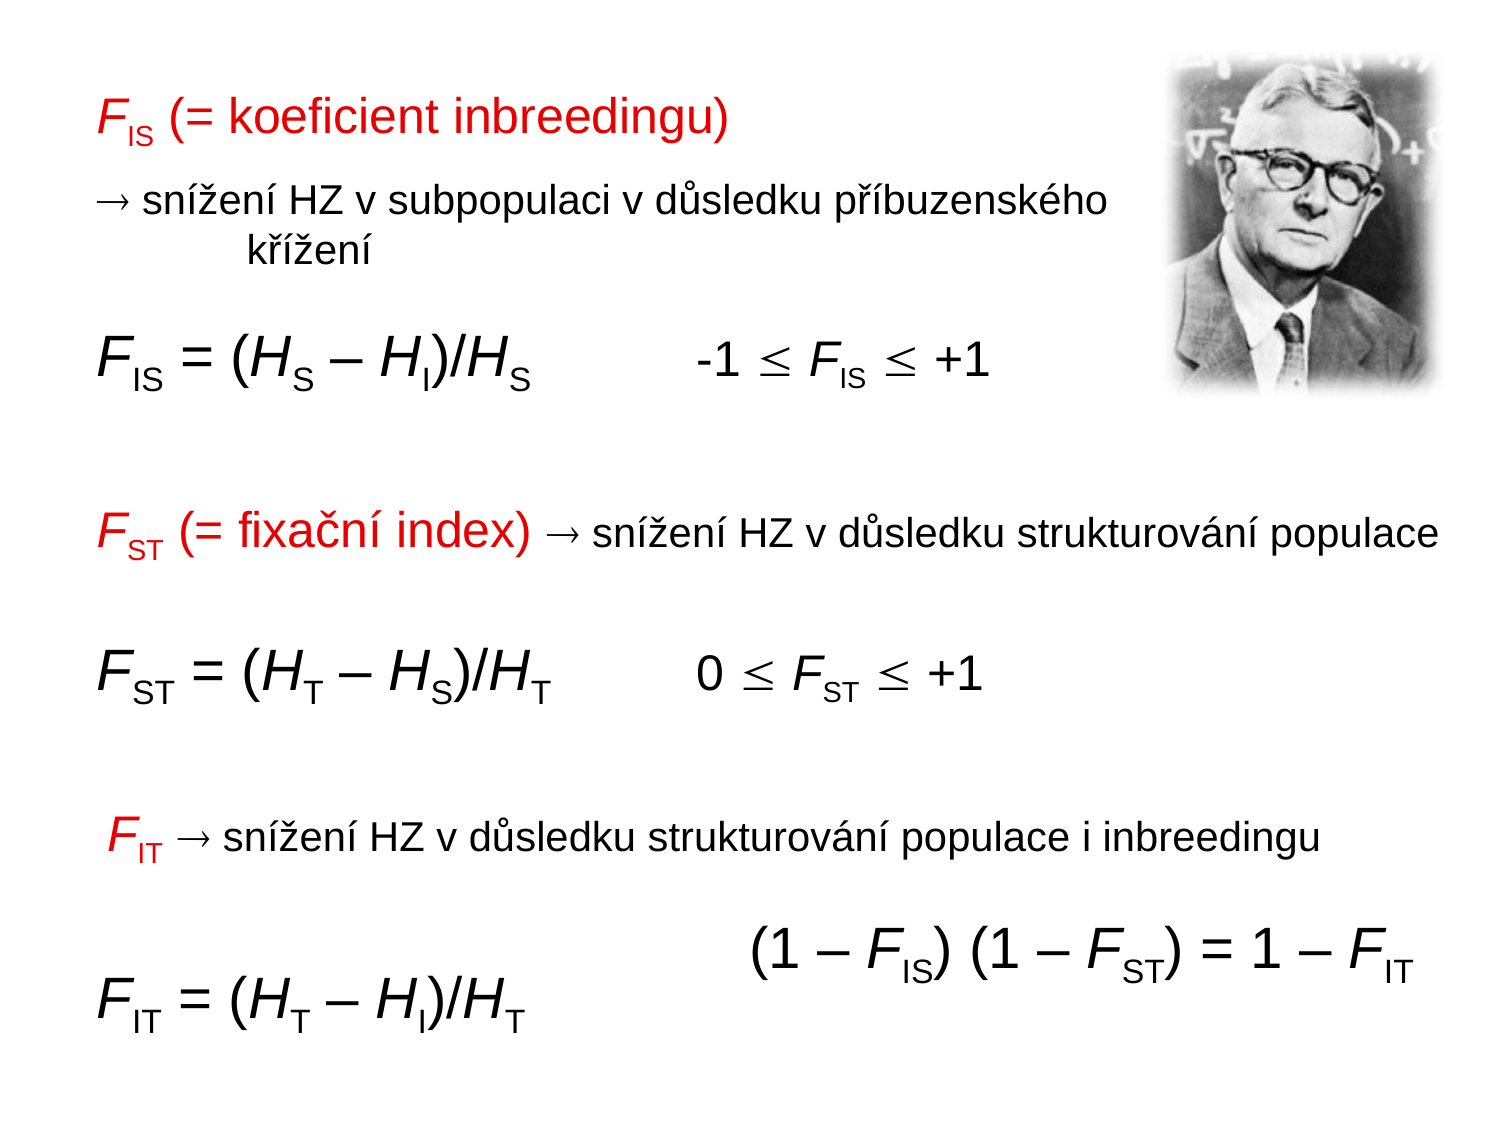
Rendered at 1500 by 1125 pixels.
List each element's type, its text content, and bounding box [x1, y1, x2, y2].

text_box FIS (= koeficient inbreedingu)  snížení HZ v subpopulaci v důsledku příbuzenského křížení FIS = (HS ‒ HI)/HS -1  FIS  +1 FST (= fixační index)  snížení HZ v důsledku strukturování populace FST = (HT ‒ HS)/HT 0  FST  +1 FIT  snížení HZ v důsledku strukturování populace i inbreedingu FIT = (HT ‒ HI)/HT [81, 76, 1456, 1098]
text_box (1 ‒ FIS) (1 ‒ FST) = 1 ‒ FIT [734, 903, 1429, 998]
picture [1158, 48, 1447, 401]
